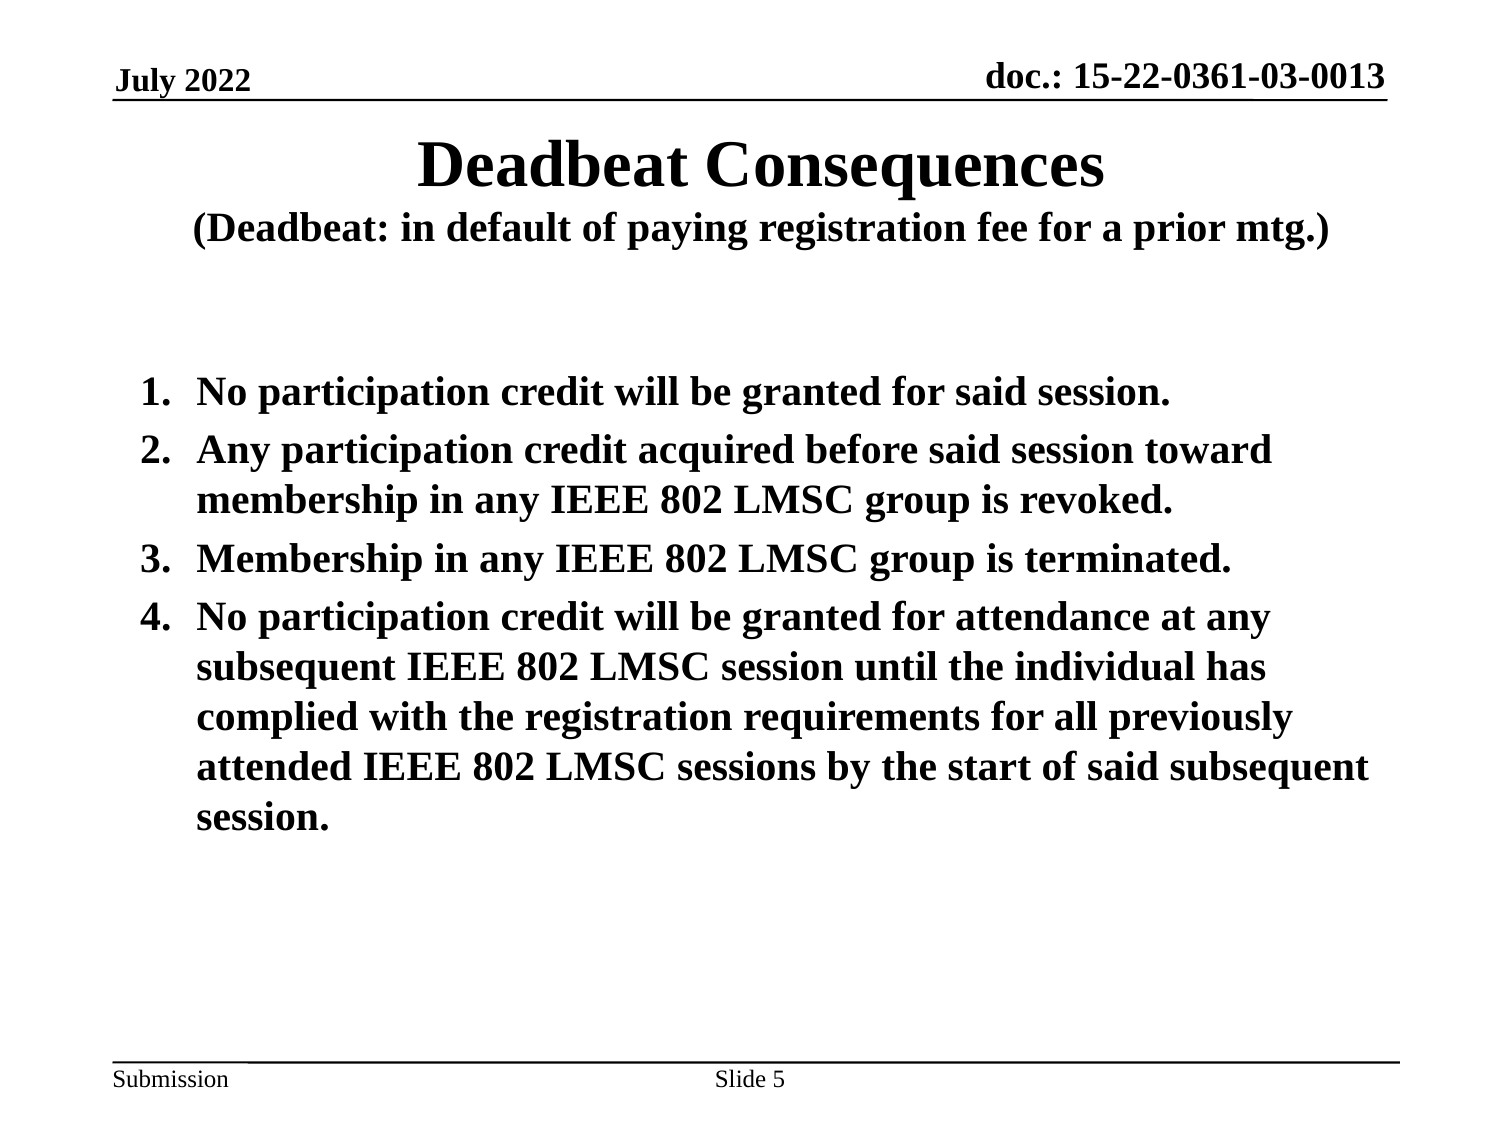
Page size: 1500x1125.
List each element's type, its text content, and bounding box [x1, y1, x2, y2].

slide_number Slide 5 [691, 1061, 809, 1123]
title Deadbeat Consequences (Deadbeat: in default of paying registration fee for a prior mtg.) [125, 112, 1399, 356]
list No participation credit will be granted for said session. Any participation credit acquired before said session toward membership in any IEEE 802 LMSC group is revoked. Membership in any IEEE 802 LMSC group is terminated. No participation credit will be granted for attendance at any subsequent IEEE 802 LMSC session until the individual has complied with the registration requirements for all previously attended IEEE 802 LMSC sessions by the start of said subsequent session. [125, 356, 1399, 1063]
